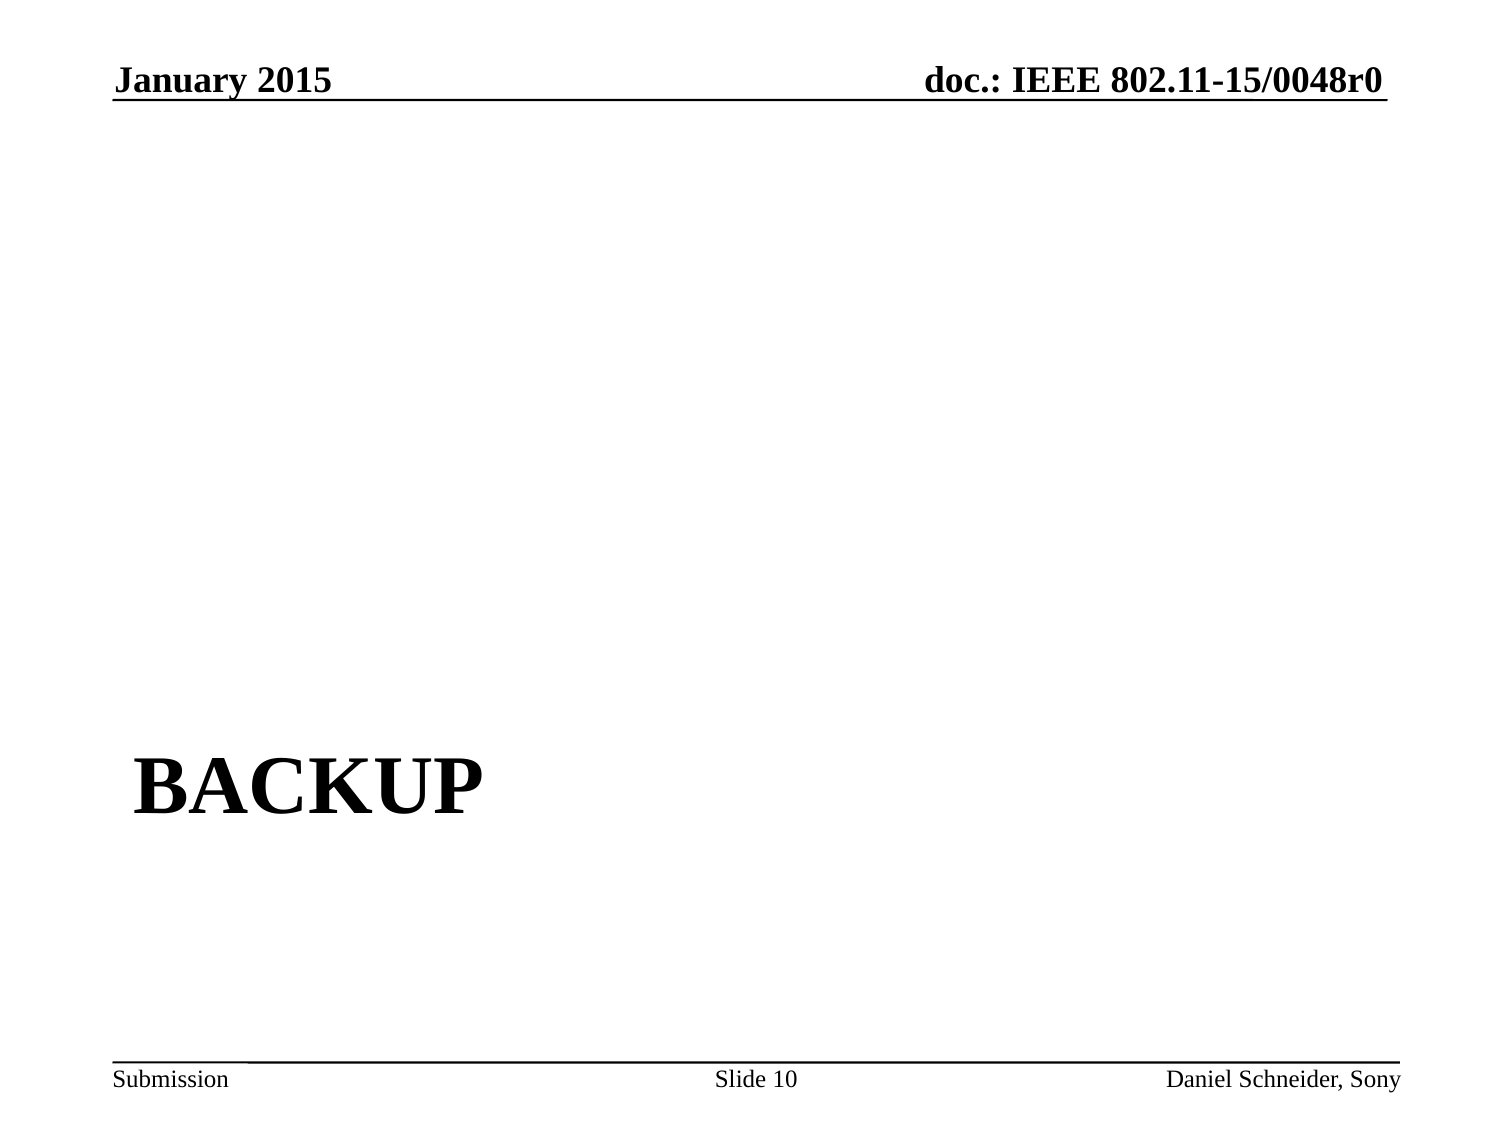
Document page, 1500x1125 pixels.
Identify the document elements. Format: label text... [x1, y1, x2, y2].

footer Daniel Schneider, Sony [1162, 1061, 1402, 1093]
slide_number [114, 54, 368, 101]
slide_number Slide 10 [712, 1061, 800, 1093]
title Backup [118, 722, 1394, 947]
